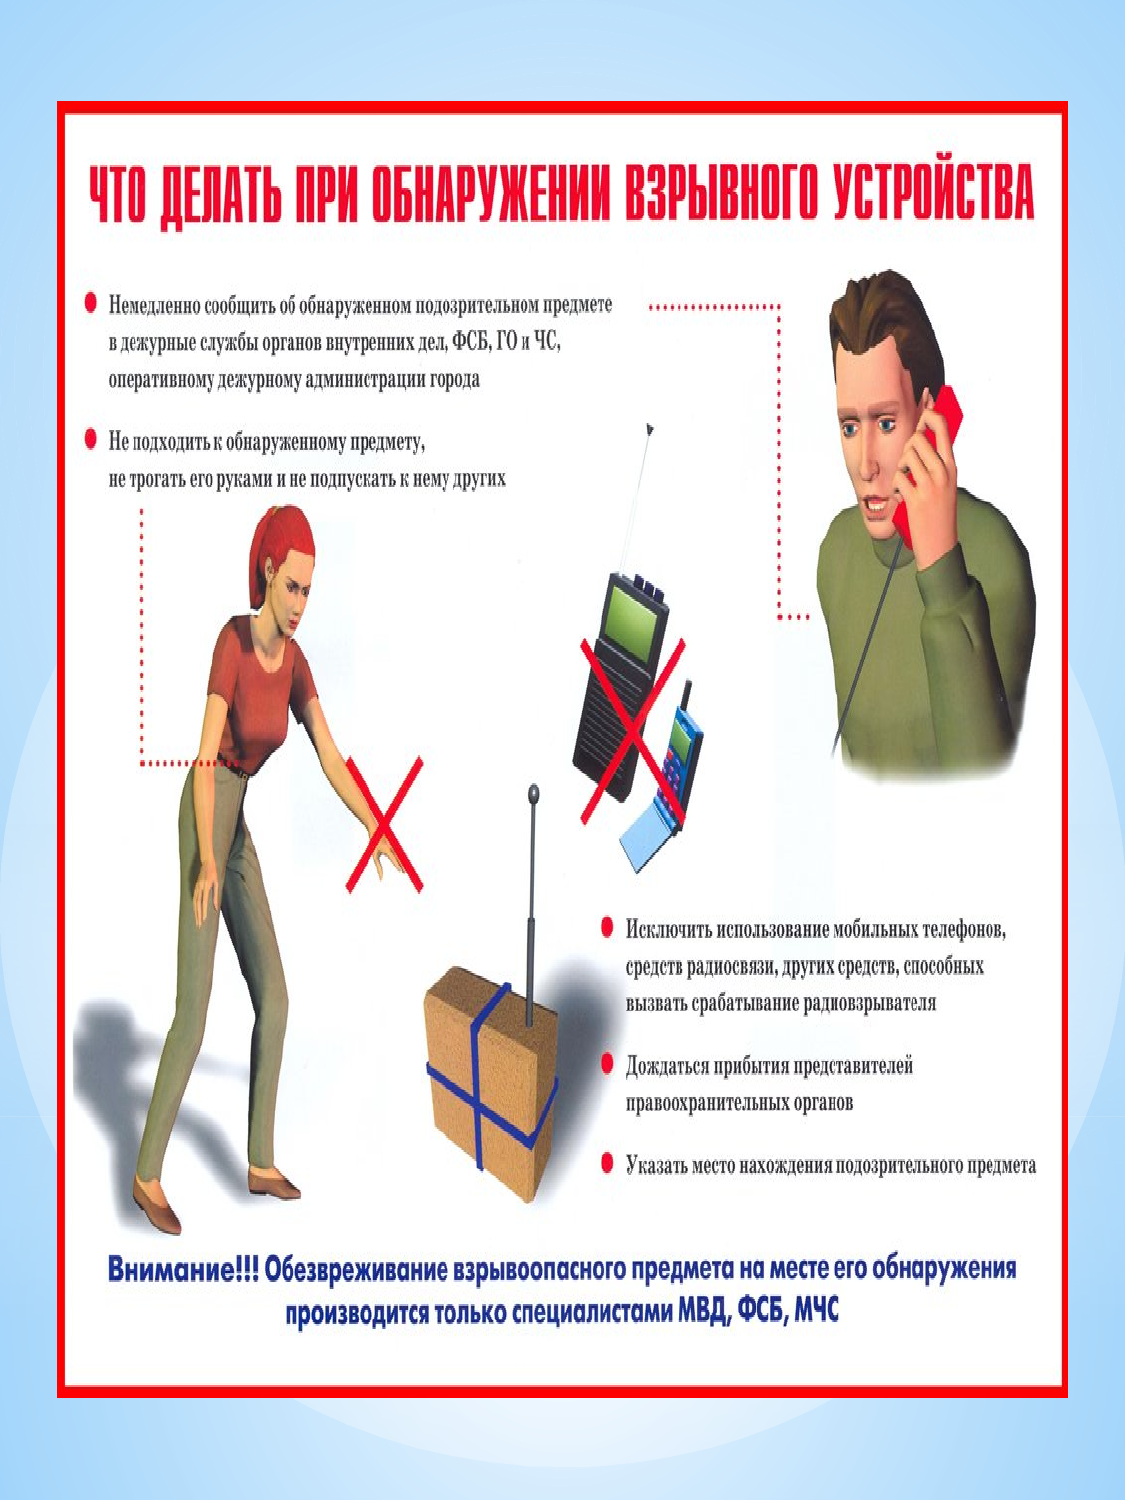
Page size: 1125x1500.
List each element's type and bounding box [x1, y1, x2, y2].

picture [57, 101, 1068, 1398]
